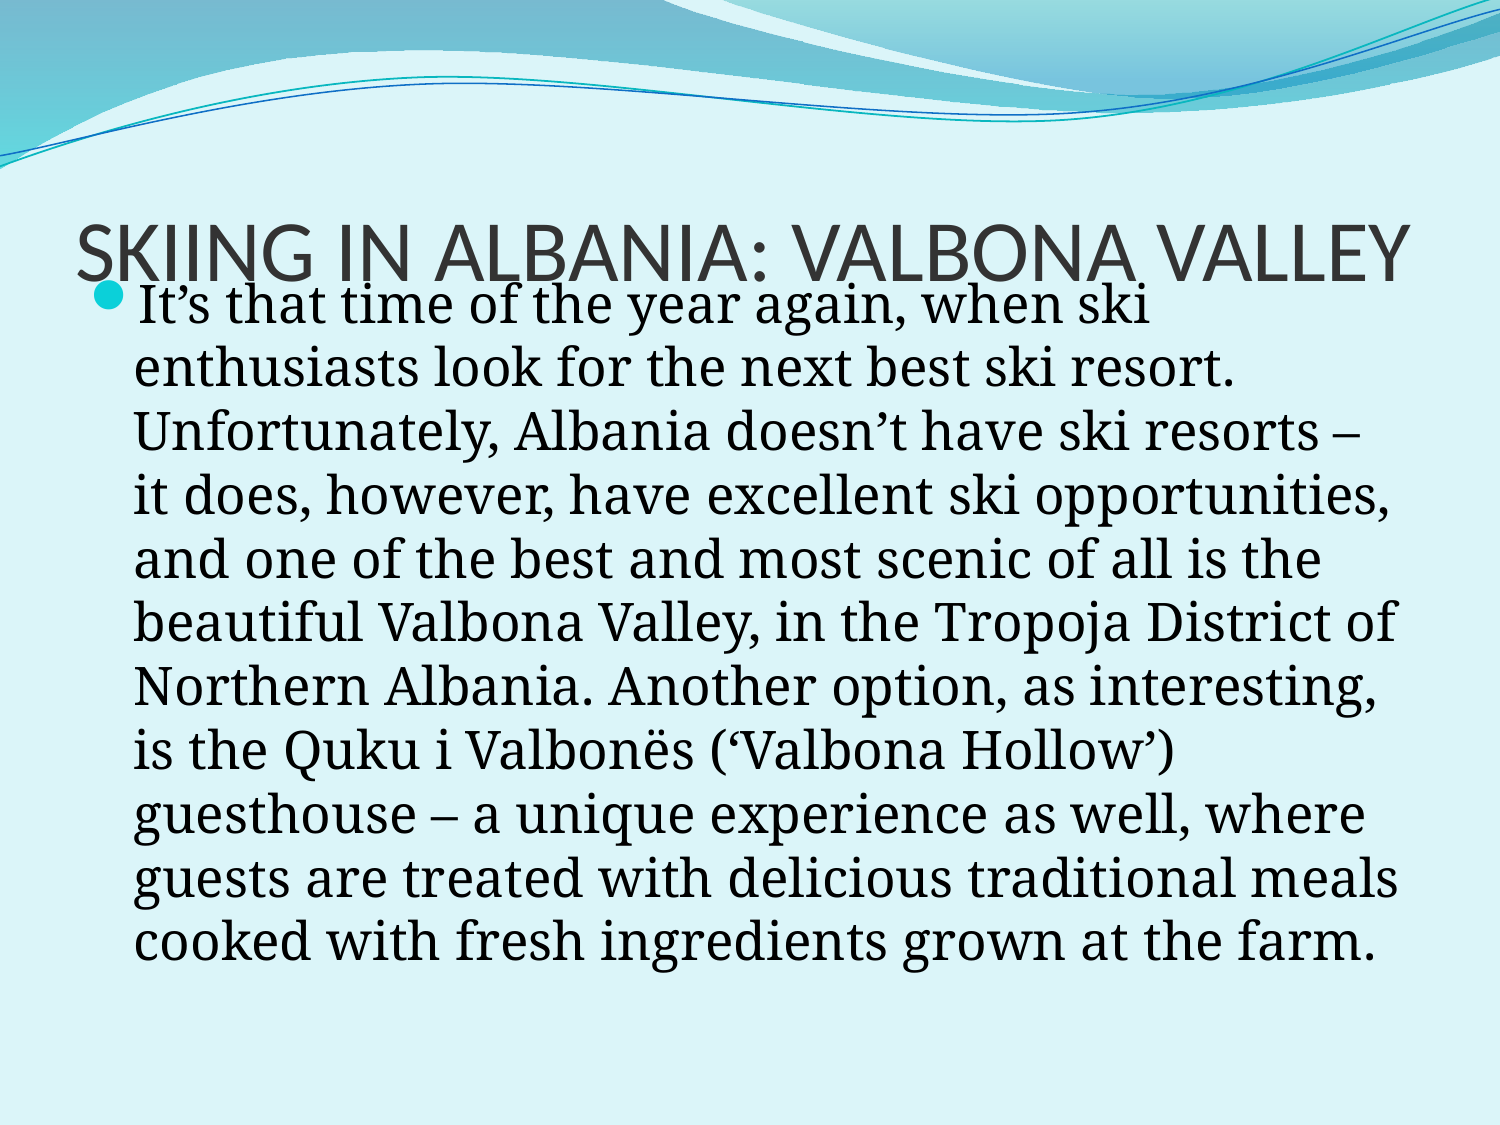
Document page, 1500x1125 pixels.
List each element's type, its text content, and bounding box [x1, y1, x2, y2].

title SKIING IN ALBANIA: VALBONA VALLEY [75, 0, 1425, 262]
list It’s that time of the year again, when ski enthusiasts look for the next best ski resort. Unfortunately, Albania doesn’t have ski resorts – it does, however, have excellent ski opportunities, and one of the best and most scenic of all is the beautiful Valbona Valley, in the Tropoja District of Northern Albania. Another option, as interesting, is the Quku i Valbonës (‘Valbona Hollow’) guesthouse – a unique experience as well, where guests are treated with delicious traditional meals cooked with fresh ingredients grown at the farm. [75, 262, 1425, 1005]
